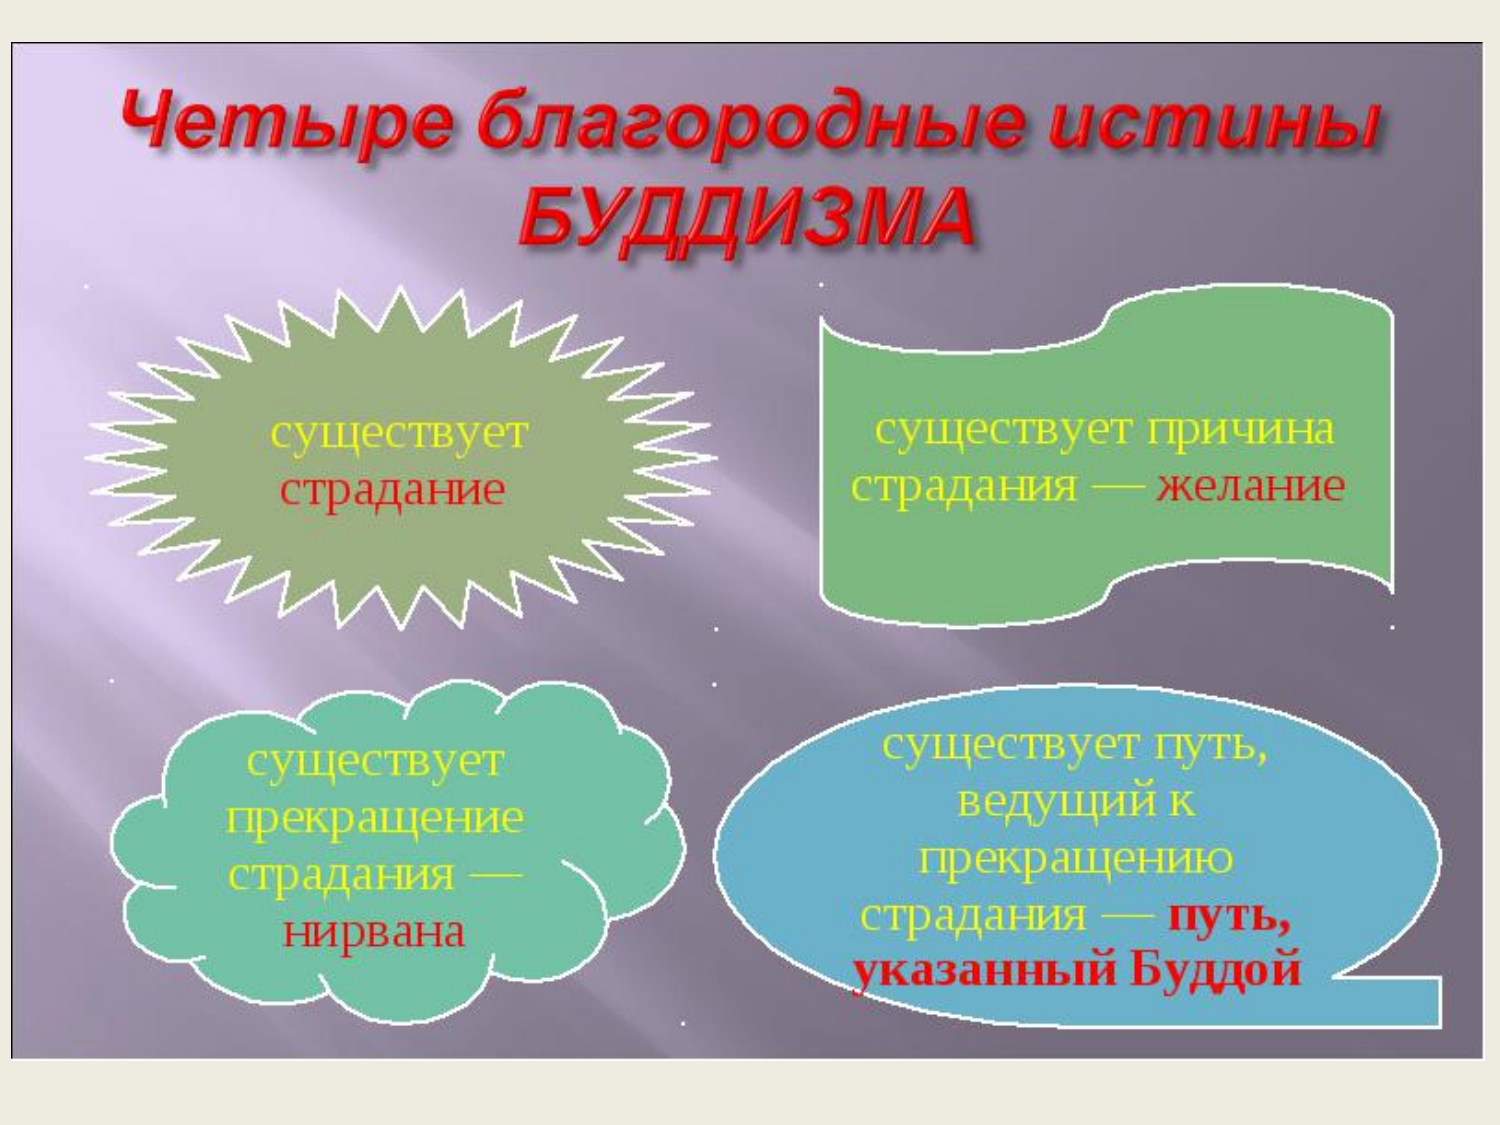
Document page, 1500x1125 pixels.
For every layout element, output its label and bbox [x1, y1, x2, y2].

picture [10, 42, 1485, 1062]
